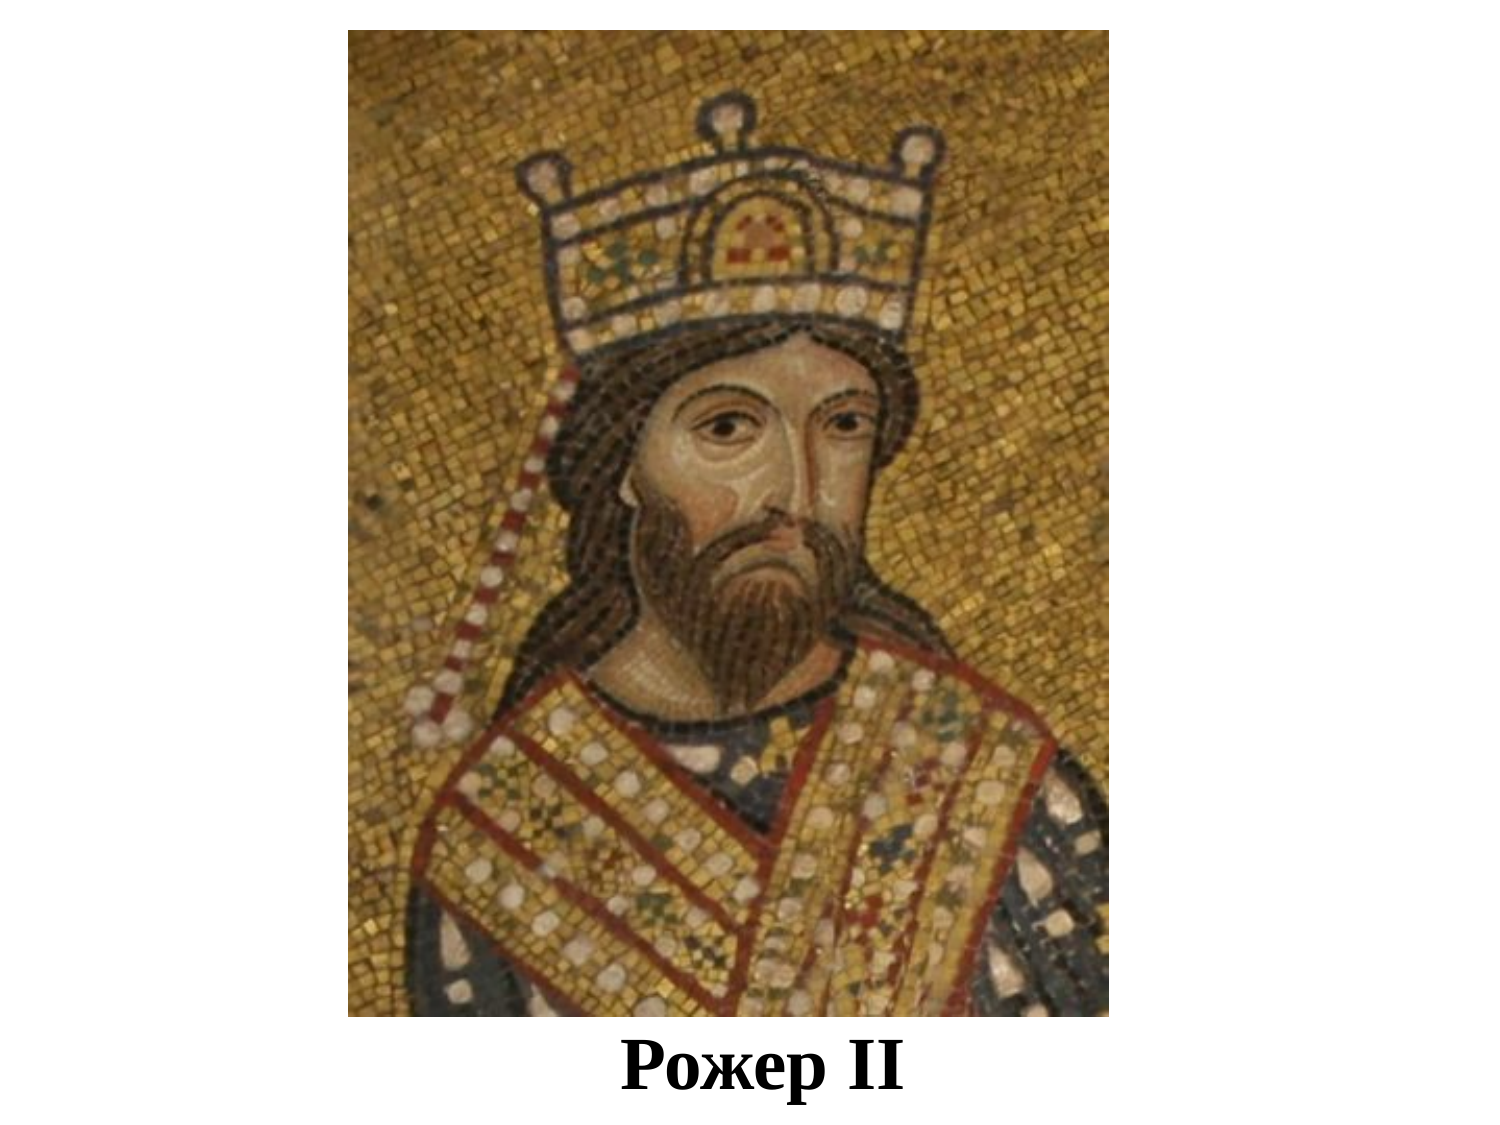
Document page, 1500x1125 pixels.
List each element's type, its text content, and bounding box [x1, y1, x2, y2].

picture [348, 30, 1109, 1017]
title Рожер II [218, 1018, 1309, 1125]
